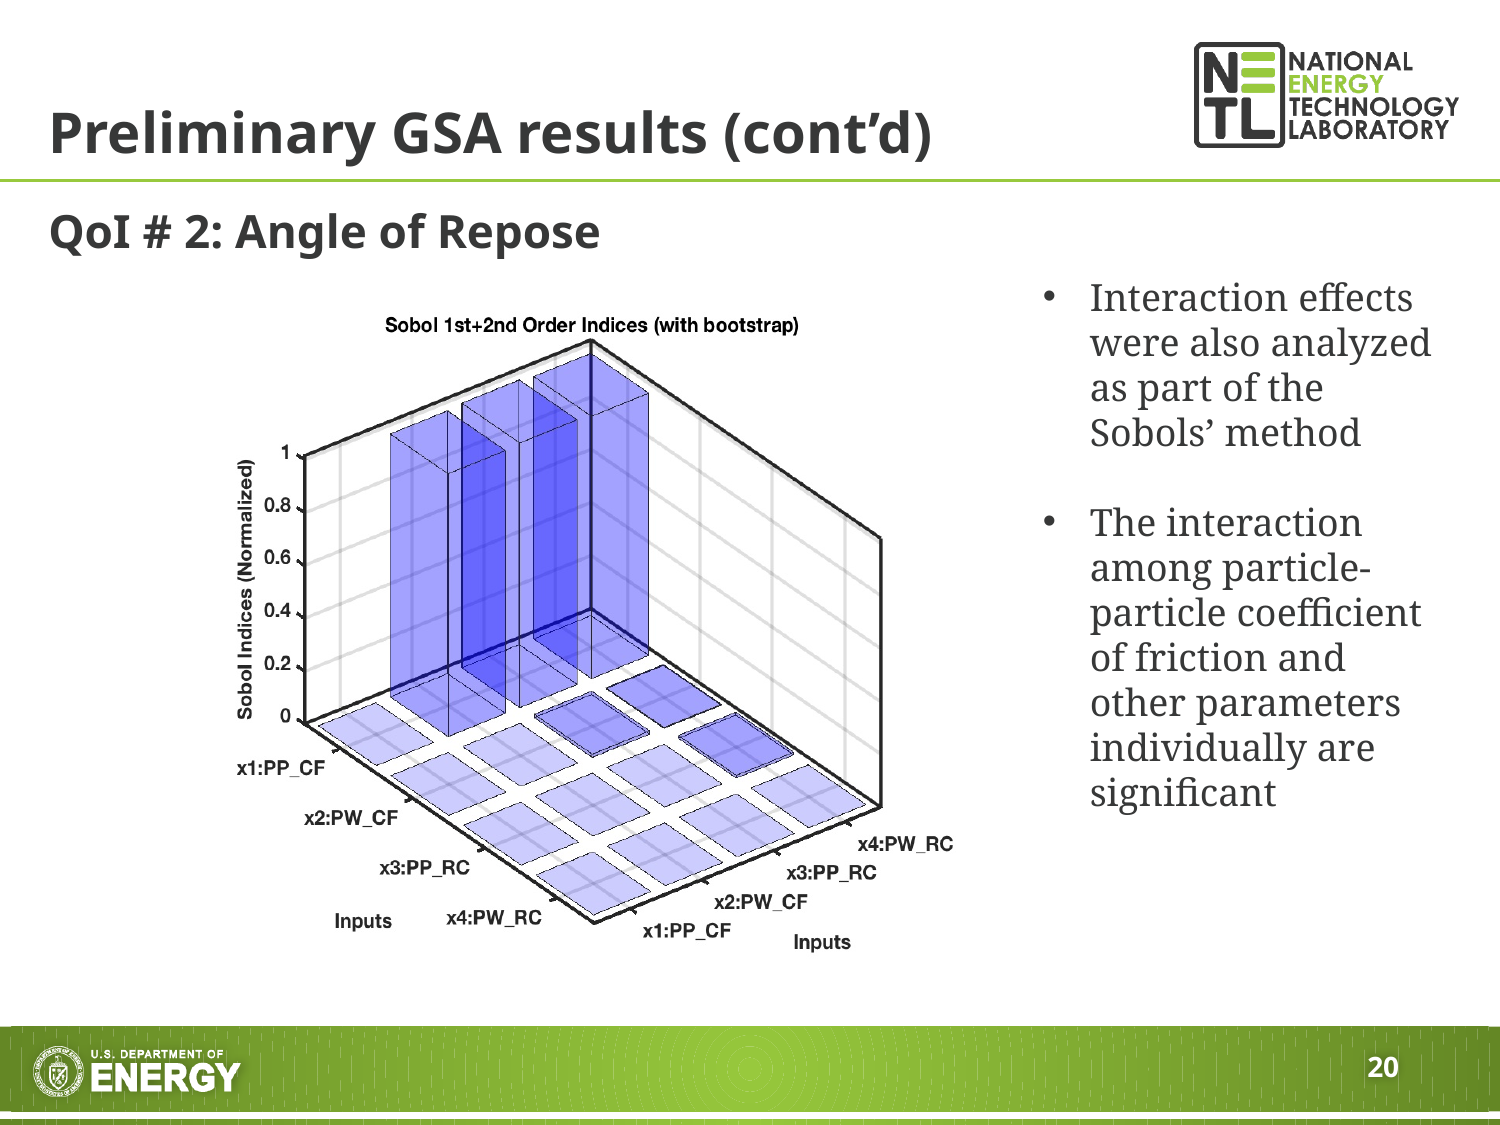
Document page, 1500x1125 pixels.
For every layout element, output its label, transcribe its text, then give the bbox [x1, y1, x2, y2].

picture [1194, 42, 1459, 148]
picture [123, 285, 1029, 1001]
text_box QoI # 2: Angle of Repose [33, 116, 1118, 267]
text_box Interaction effects were also analyzed as part of the Sobols’ method The interaction among particle-particle coefficient of friction and other parameters individually are significant [1028, 266, 1463, 821]
picture [33, 1046, 246, 1097]
title Preliminary GSA results (cont’d) [33, 23, 1118, 116]
